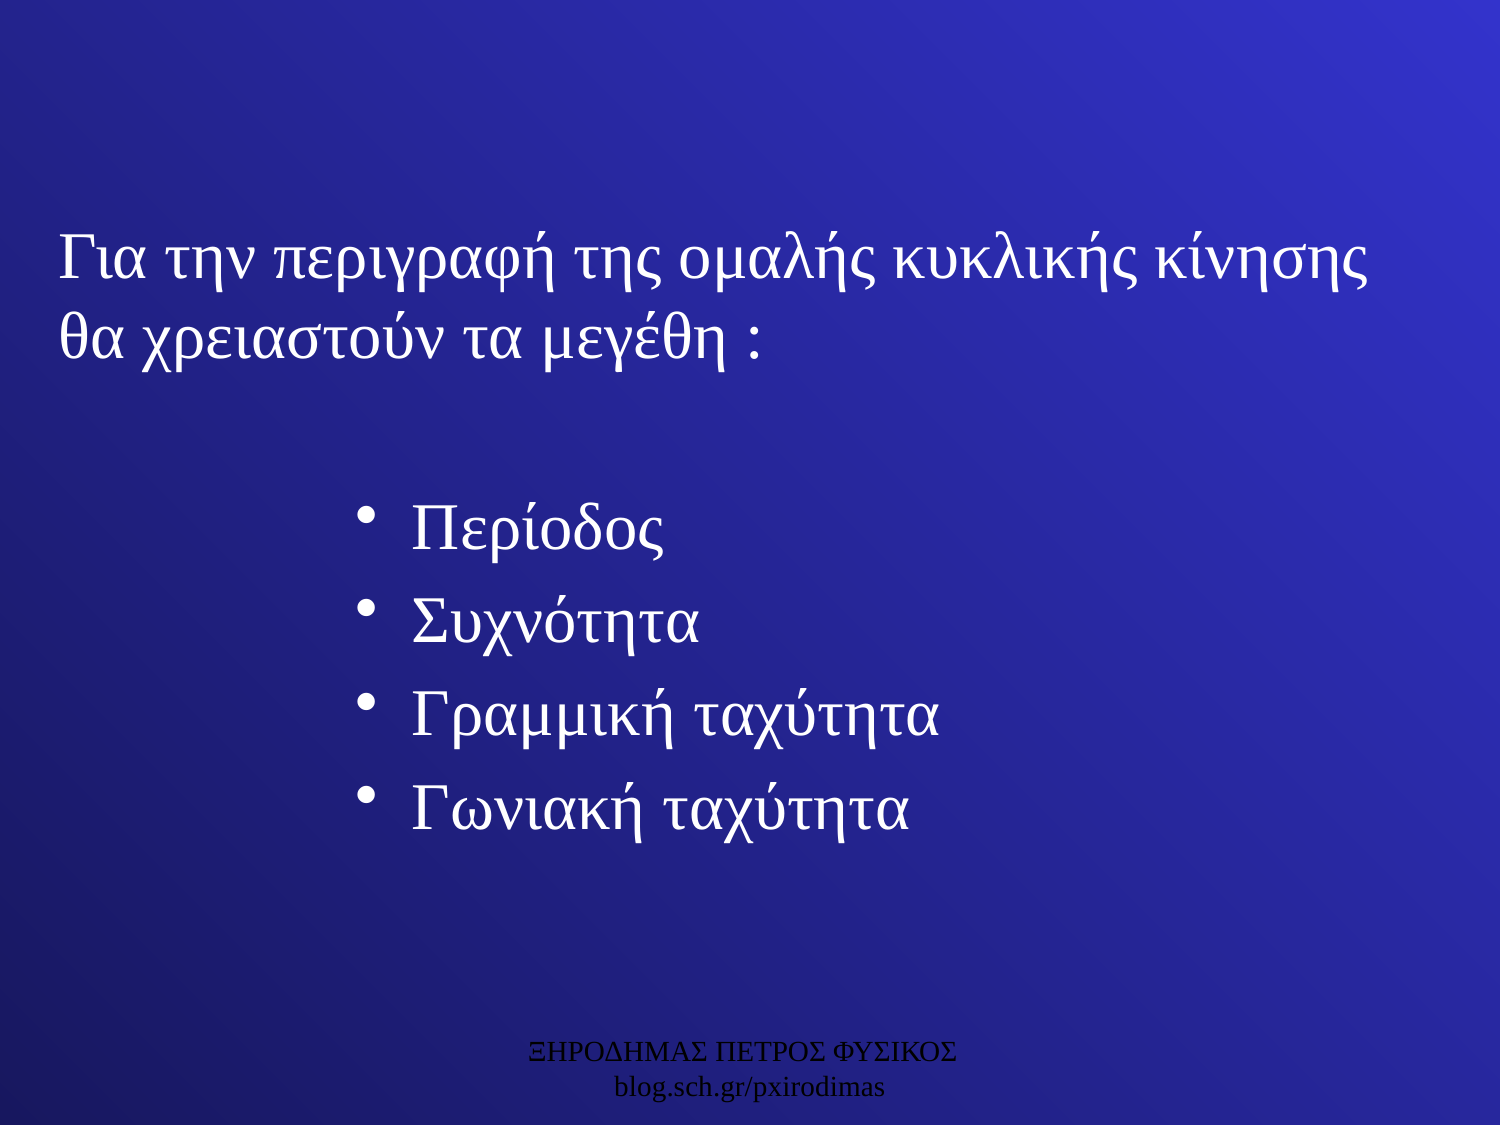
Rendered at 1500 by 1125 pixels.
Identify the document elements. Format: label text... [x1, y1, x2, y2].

list Περίοδος Συχνότητα Γραμμική ταχύτητα Γωνιακή ταχύτητα [340, 474, 1019, 869]
title Για την περιγραφή της ομαλής κυκλικής κίνησης θα χρειαστούν τα μεγέθη : [43, 177, 1463, 407]
footer ΞΗΡΟΔΗΜΑΣ ΠΕΤΡΟΣ ΦΥΣΙΚΟΣ blog.sch.gr/pxirodimas [512, 1024, 988, 1101]
